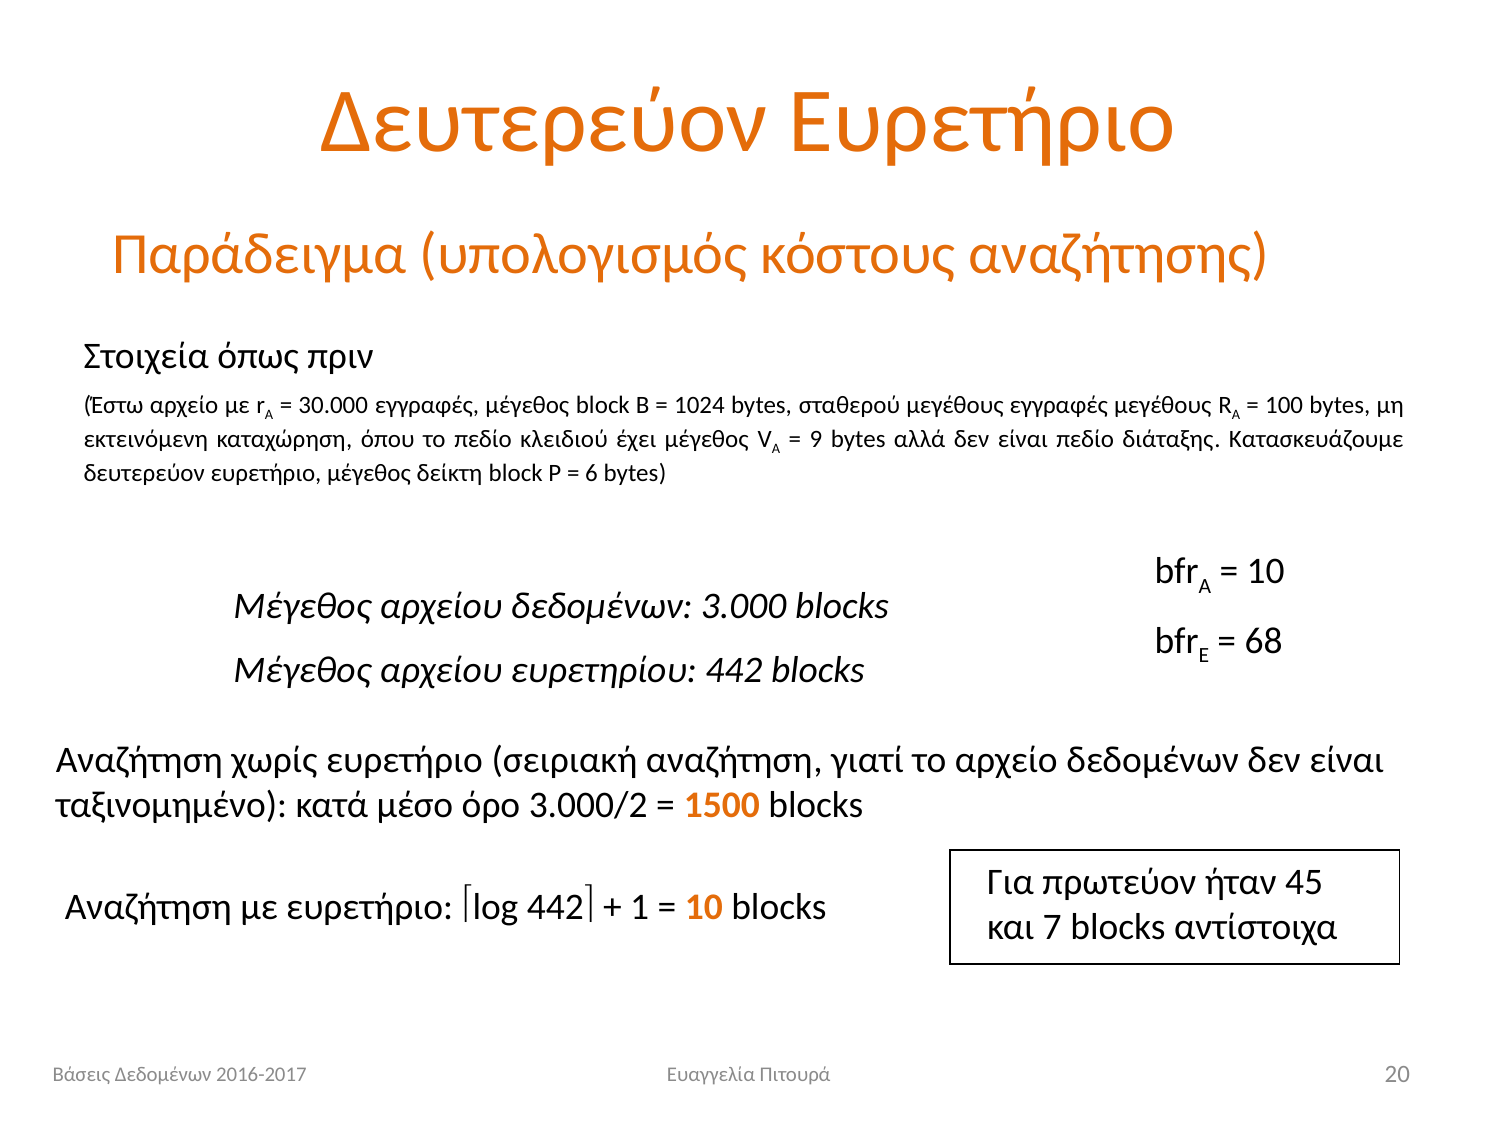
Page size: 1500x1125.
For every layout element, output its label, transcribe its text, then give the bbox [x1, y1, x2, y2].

slide_number Βάσεις Δεδομένων 2016-2017 [37, 1042, 388, 1103]
text_box Παράδειγμα (υπολογισμός κόστους αναζήτησης) [97, 209, 1400, 293]
text_box [949, 849, 1400, 964]
slide_number 20 [1074, 1042, 1425, 1103]
title Δευτερεύον Ευρετήριο [73, 20, 1424, 209]
text_box Μέγεθος αρχείου δεδομένων: 3.000 blocks Μέγεθος αρχείου ευρετηρίου: 442 blocks [218, 574, 1025, 698]
text_box Στοιχεία όπως πριν (Έστω αρχείο με rΑ = 30.000 εγγραφές, μέγεθος block B = 1024 bytes, σταθερού μεγέθους εγγραφές μεγέθους RΑ = 100 bytes, μη εκτεινόμενη καταχώρηση, όπου το πεδίο κλειδιού έχει μέγεθος VΑ = 9 bytes αλλά δεν είναι πεδίο διάταξης. Κατασκευάζουμε δευτερεύον ευρετήριο, μέγεθος δείκτη block P = 6 bytes) [68, 323, 1419, 494]
footer Ευαγγελία Πιτουρά [511, 1042, 987, 1103]
text_box Αναζήτηση χωρίς ευρετήριο (σειριακή αναζήτηση, γιατί το αρχείο δεδομένων δεν είναι ταξινομημένο): κατά μέσο όρο 3.000/2 = 1500 blocks [41, 727, 1405, 833]
text_box Αναζήτηση με ευρετήριο: log 442 + 1 = 10 blocks [49, 874, 949, 935]
text_box bfrA = 10 bfrE = 68 [1139, 538, 1376, 675]
